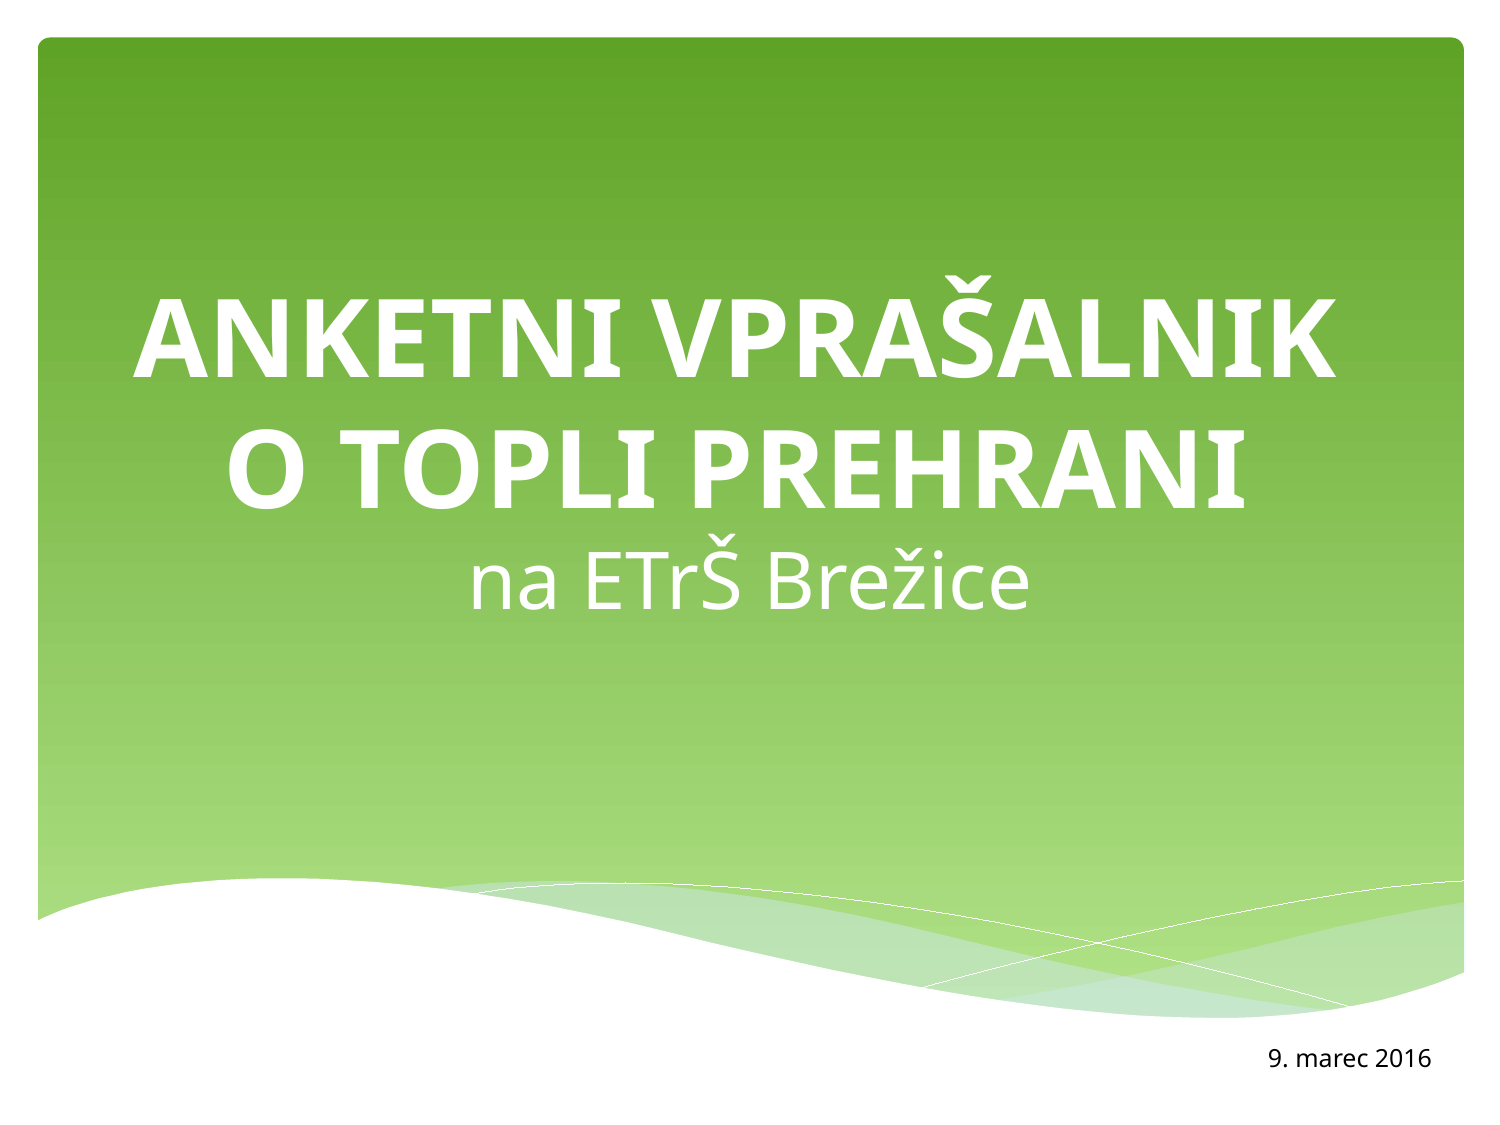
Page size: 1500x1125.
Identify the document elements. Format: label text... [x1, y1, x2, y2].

title ANKETNI VPRAŠALNIK O TOPLI PREHRANI na ETrŠ Brežice [112, 219, 1388, 634]
text_box 9. marec 2016 [750, 1035, 1447, 1080]
